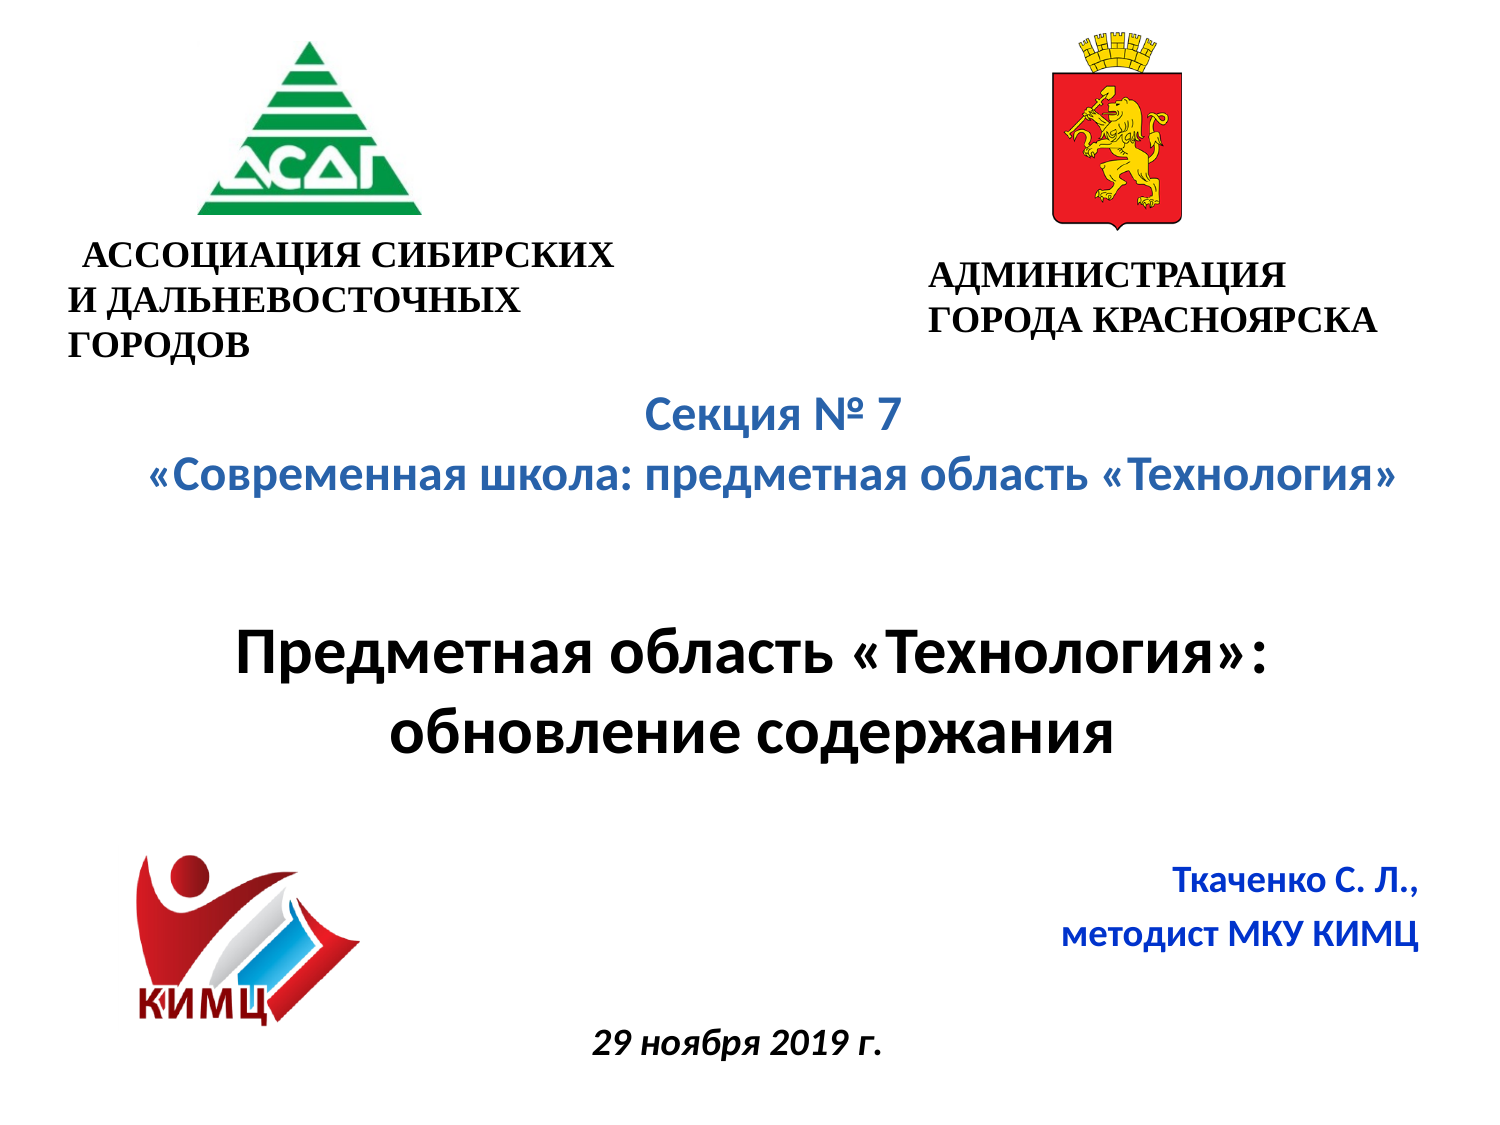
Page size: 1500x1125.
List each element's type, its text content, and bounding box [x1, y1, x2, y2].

text_box АДМИНИСТРАЦИЯ ГОРОДА КРАСНОЯРСКА [913, 242, 1445, 348]
picture [197, 41, 423, 215]
picture [117, 845, 373, 1031]
subtitle Ткаченко С. Л., методист МКУ КИМЦ 29 ноября 2019 г. [41, 846, 1435, 1071]
text_box АССОЦИАЦИЯ СИБИРСКИХ И ДАЛЬНЕВОСТОЧНЫХ ГОРОДОВ [53, 217, 644, 372]
picture [1052, 32, 1182, 232]
title Предметная область «Технология»: обновление содержания [118, 562, 1388, 812]
text_box Секция № 7 «Современная школа: предметная область «Технология» [123, 373, 1424, 509]
